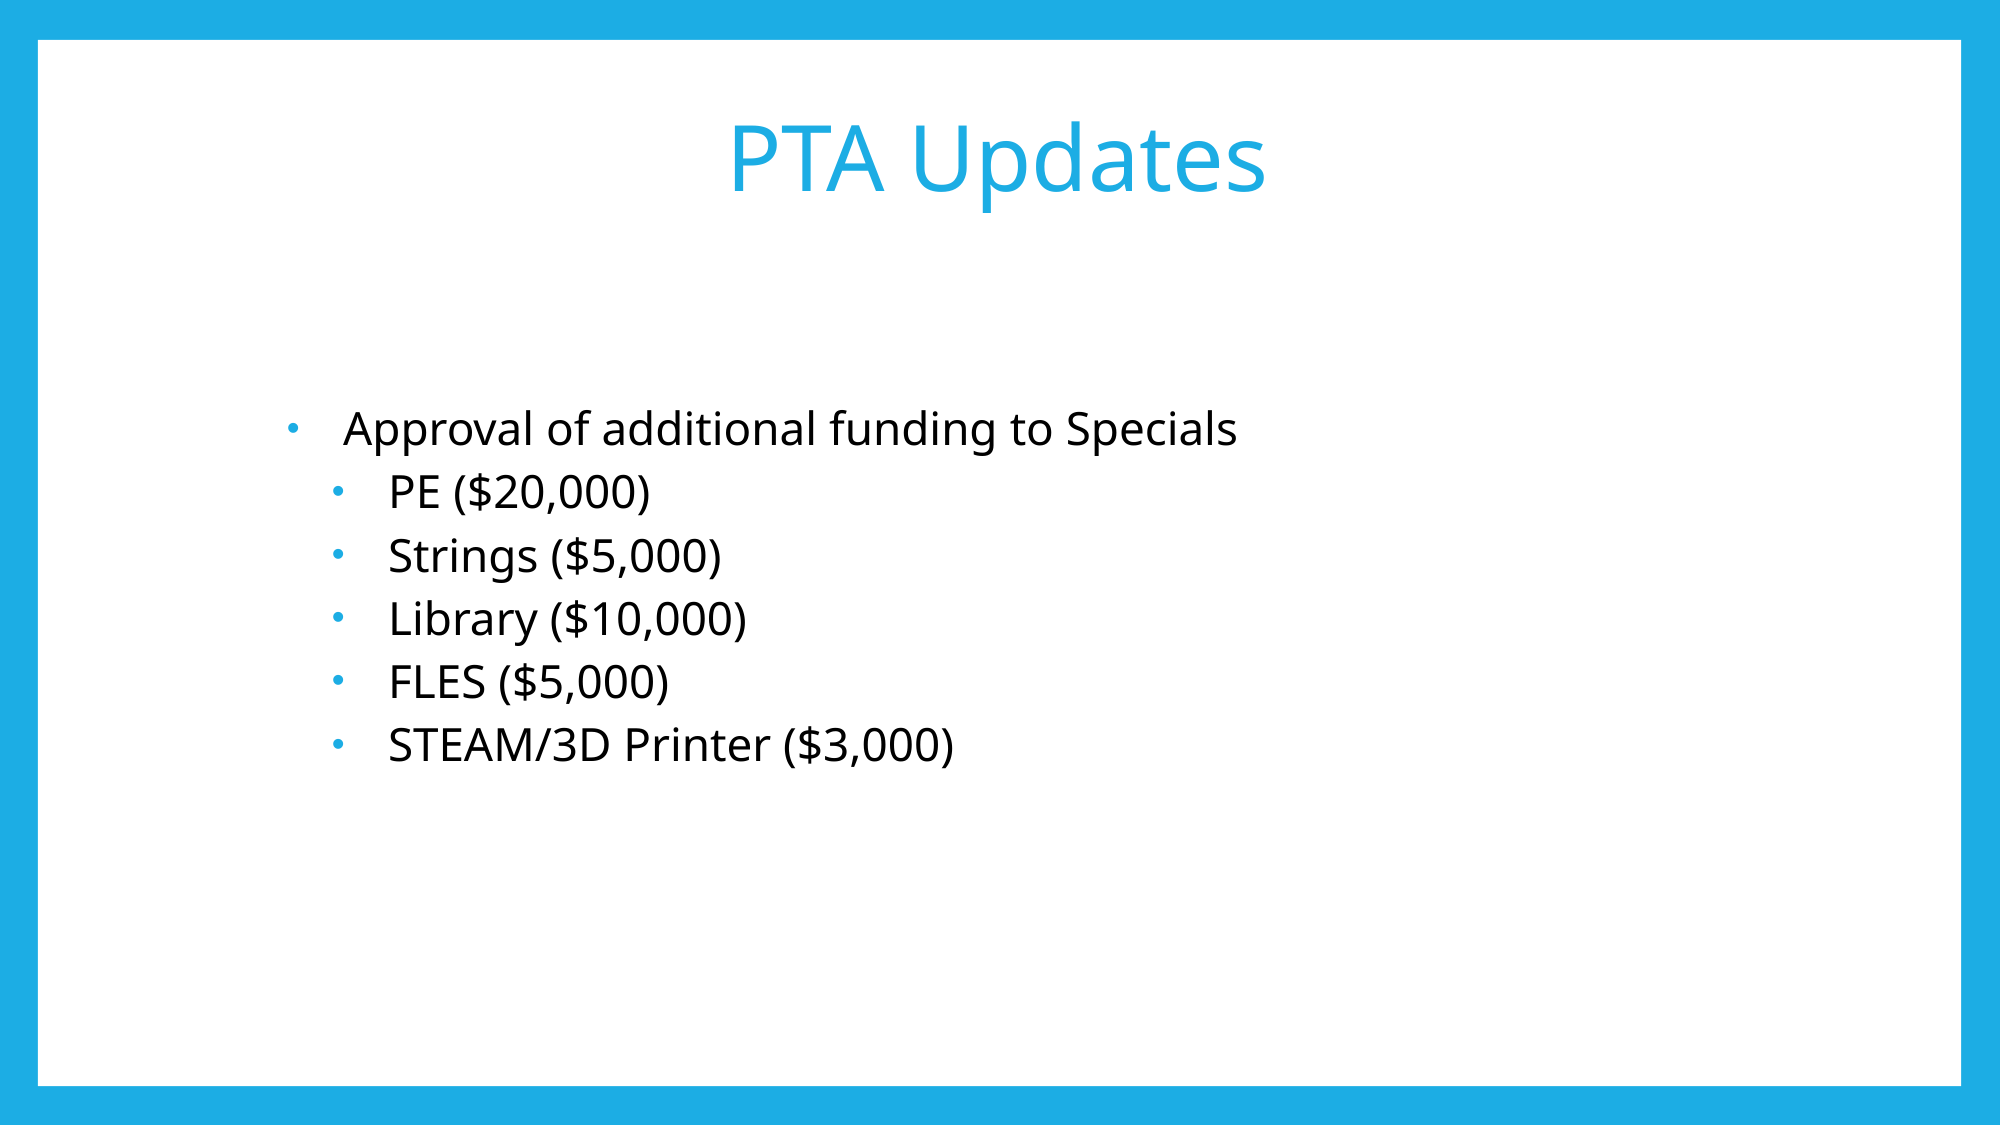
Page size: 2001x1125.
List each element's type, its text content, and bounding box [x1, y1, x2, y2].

title PTA Updates [187, 99, 1808, 323]
list Approval of additional funding to Specials PE ($20,000) Strings ($5,000) Library ($10,000) FLES ($5,000) STEAM/3D Printer ($3,000) [187, 337, 1808, 1000]
